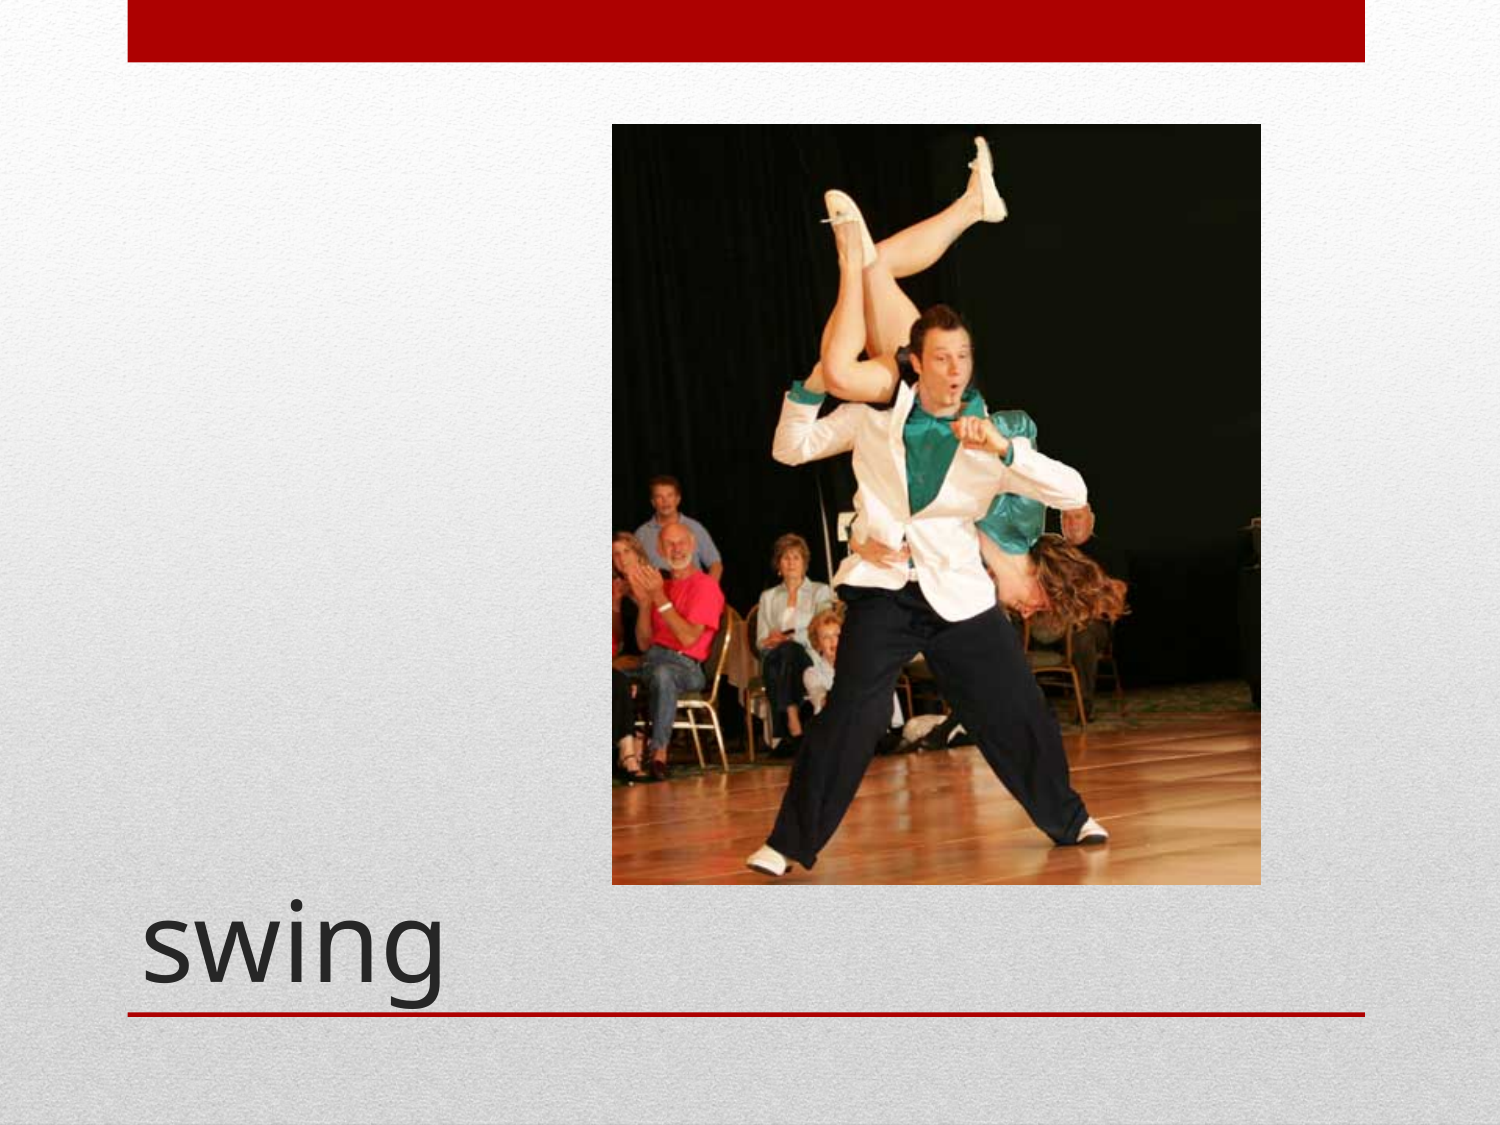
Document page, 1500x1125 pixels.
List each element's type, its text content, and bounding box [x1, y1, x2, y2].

picture [611, 124, 1262, 886]
title swing [125, 750, 1238, 1013]
